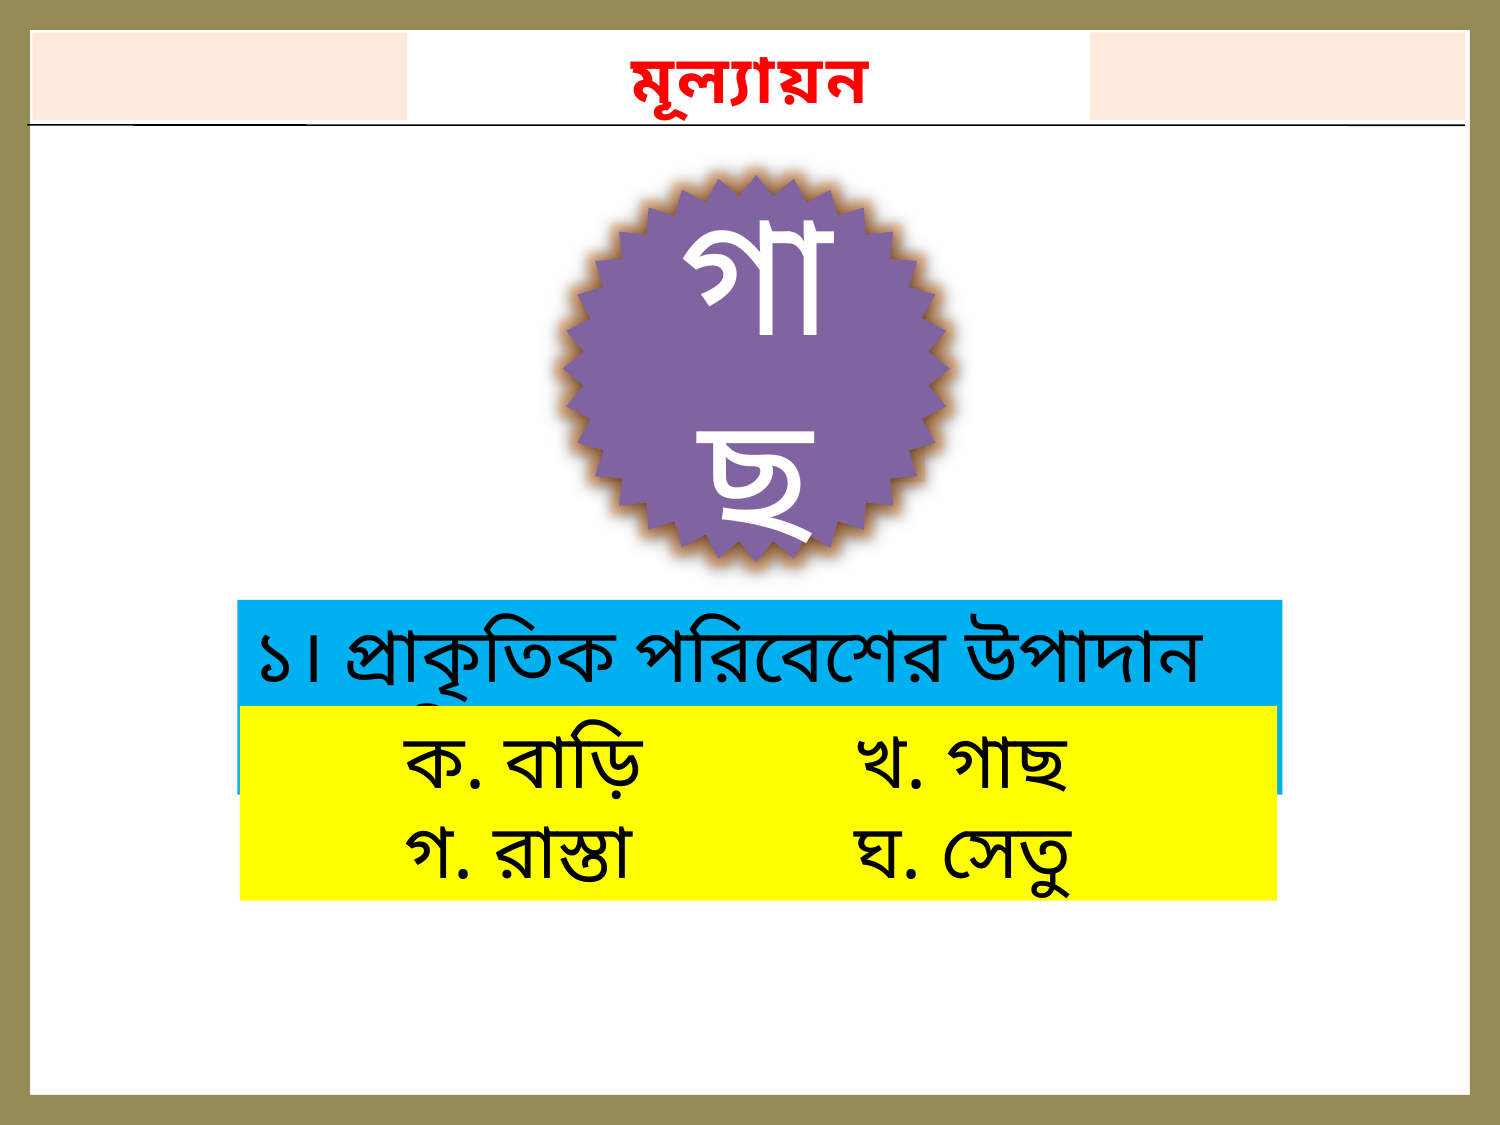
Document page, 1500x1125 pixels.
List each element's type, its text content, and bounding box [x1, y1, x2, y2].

text_box [1088, 30, 1467, 122]
text_box মূল্যায়ন [412, 28, 1088, 124]
text_box ক. বাড়ি খ. গাছ গ. রাস্তা ঘ. সেতু [238, 704, 1279, 903]
text_box ১। প্রাকৃতিক পরিবেশের উপাদান কোনটি? [235, 598, 1284, 797]
text_box [30, 30, 409, 122]
text_box গাছ [559, 171, 954, 566]
